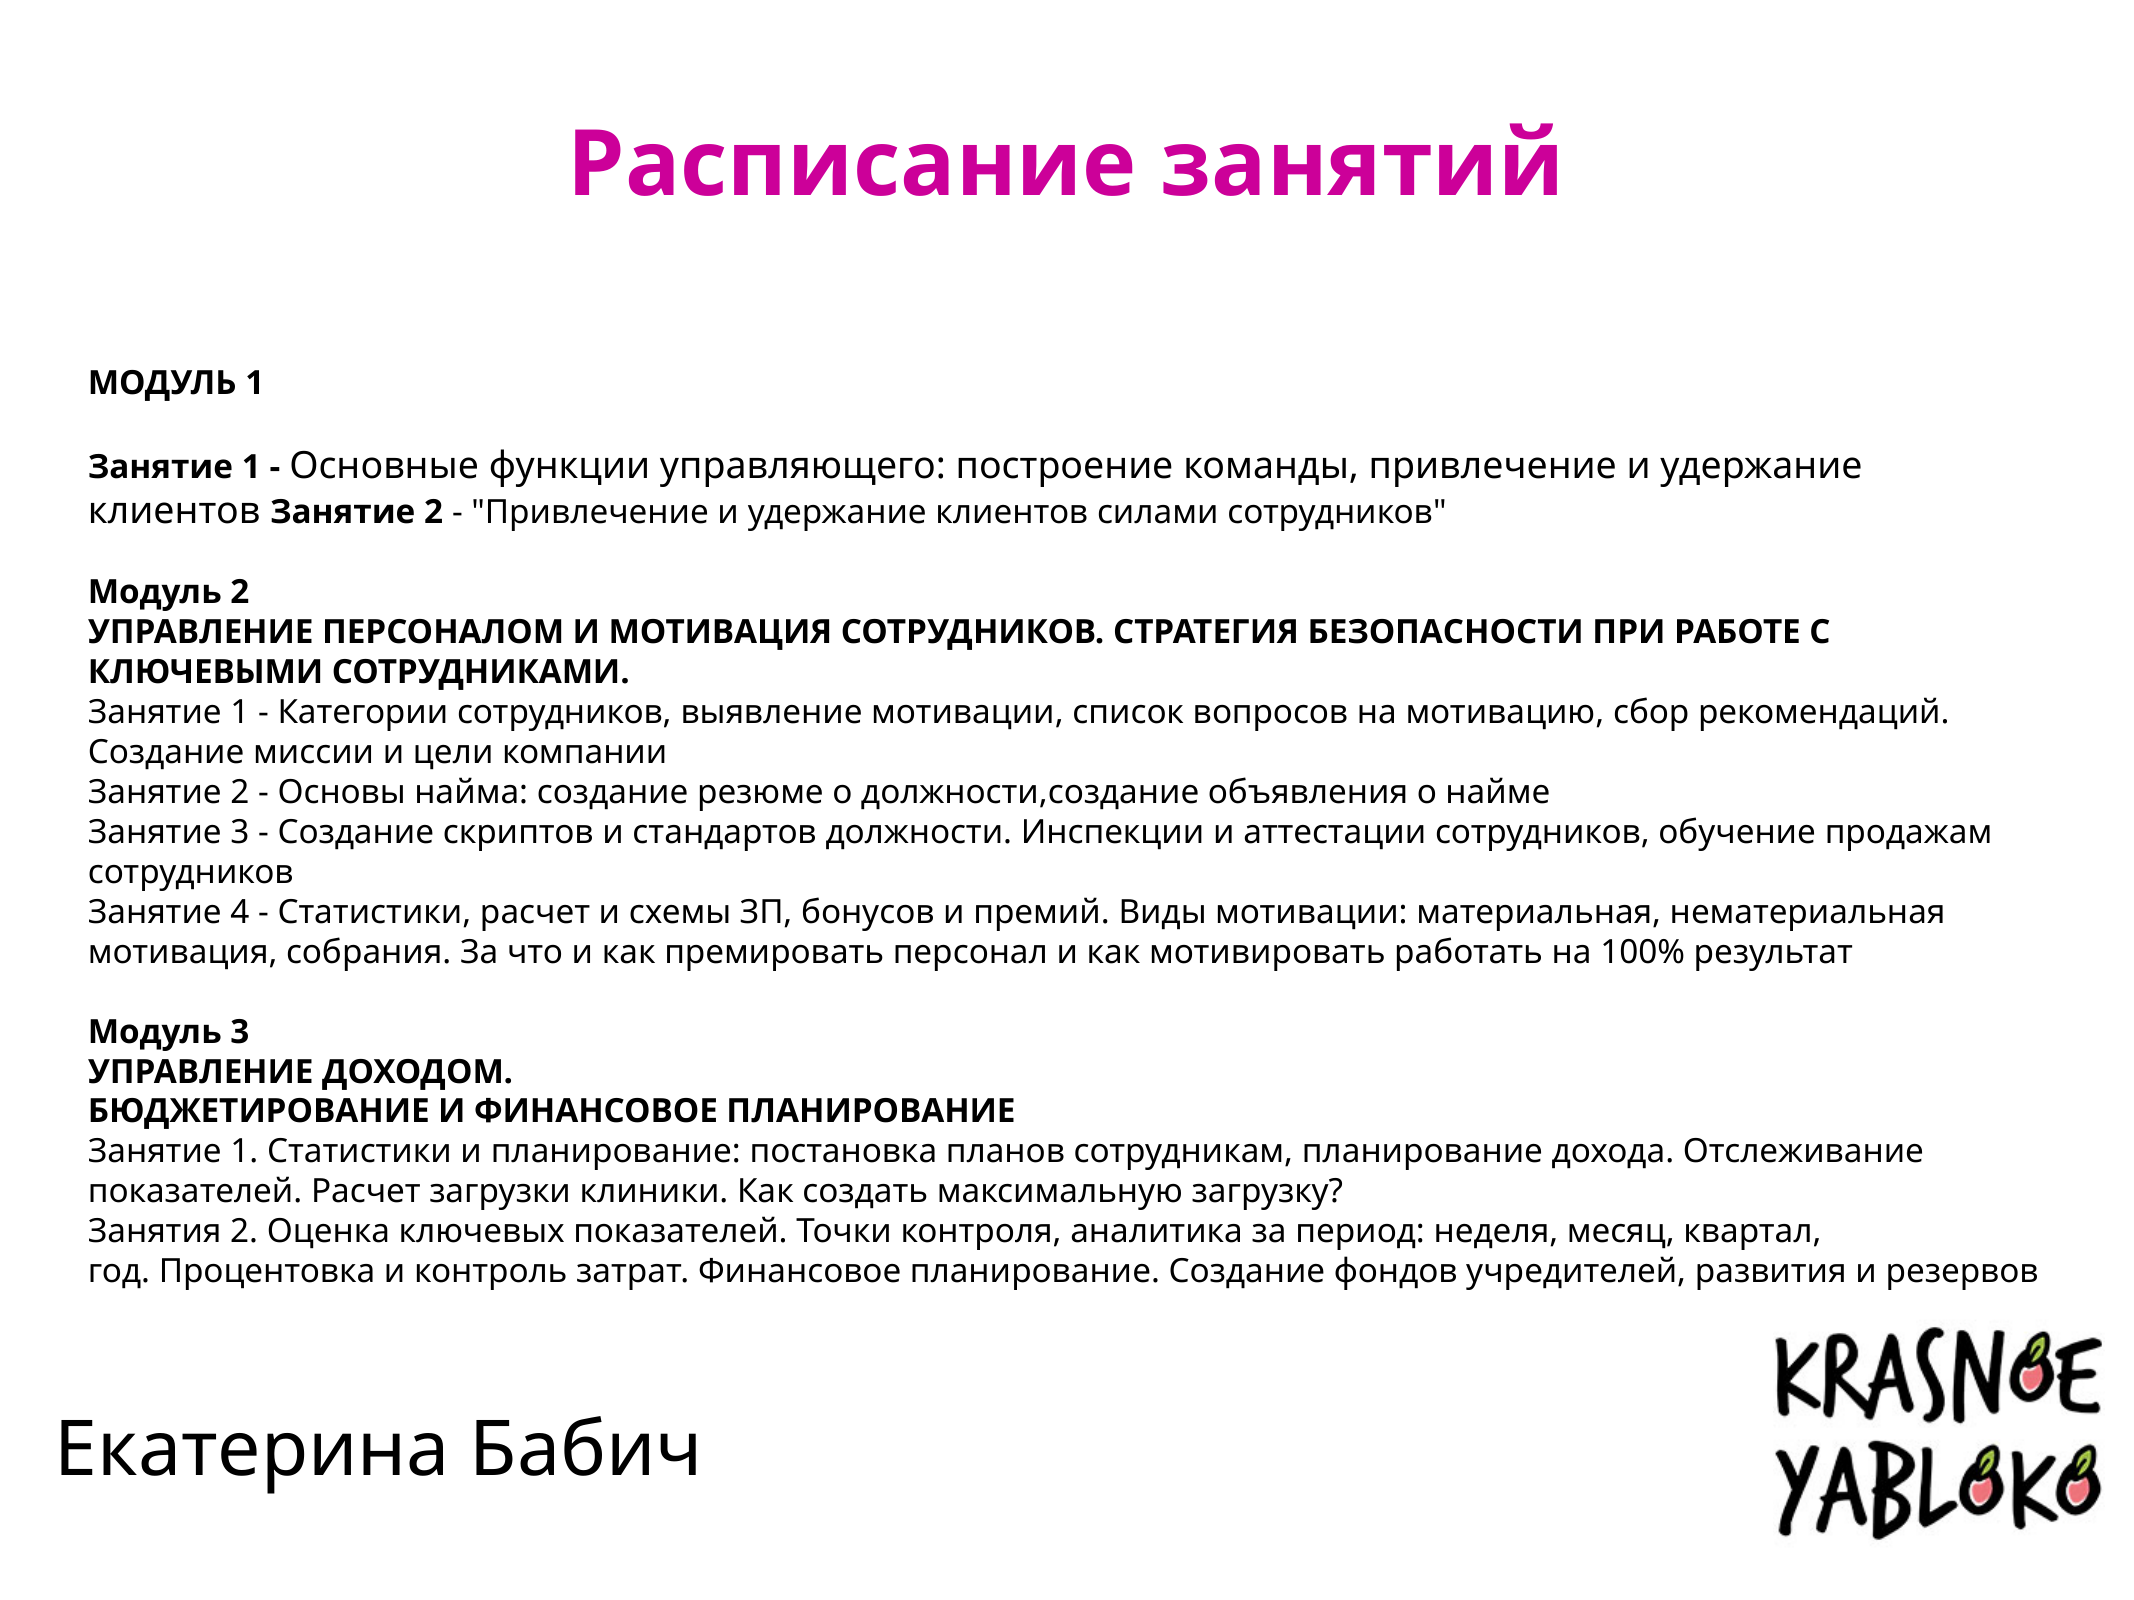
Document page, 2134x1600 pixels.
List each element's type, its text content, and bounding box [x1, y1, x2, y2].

text_box Расписание занятий [92, 103, 2042, 214]
text_box МОДУЛЬ 1 Занятие 1 - Основные функции управляющего: построение команды, привлечение и удержание клиентов Занятие 2 - "Привлечение и удержание клиентов силами сотрудников" Модуль 2 УПРАВЛЕНИЕ ПЕРСОНАЛОМ И МОТИВАЦИЯ СОТРУДНИКОВ. СТРАТЕГИЯ БЕЗОПАСНОСТИ ПРИ РАБОТЕ С КЛЮЧЕВЫМИ СОТРУДНИКАМИ. Занятие 1 - Категории сотрудников, выявление мотивации, список вопросов на мотивацию, сбор рекомендаций. Создание миссии и цели компании Занятие 2 - Основы найма: создание резюме о должности,создание объявления о найме Занятие 3 - Создание скриптов и стандартов должности. Инспекции и аттестации сотрудников, обучение продажам сотрудников Занятие 4 - Статистики, расчет и схемы ЗП, бонусов и премий. Виды мотивации: материальная, нематериальная мотивация, собрания. За что и как премировать персонал и как мотивировать работать на 100% результат Модуль 3 УПРАВЛЕНИЕ ДОХОДОМ. БЮДЖЕТИРОВАНИЕ И ФИНАНСОВОЕ ПЛАНИРОВАНИЕ Занятие 1. Статистики и планирование: постановка планов сотрудникам, планирование дохода. Отслеживание показателей. Расчет загрузки клиники. Как создать максимальную загрузку? Занятия 2. Оценка ключевых показателей. Точки контроля, аналитика за период: неделя, месяц, квартал, год. Процентовка и контроль затрат. Финансовое планирование. Создание фондов учредителей, развития и резервов [87, 325, 2046, 1290]
text_box Екатерина Бабич [0, 1390, 1238, 1576]
picture [1772, 1307, 2105, 1558]
